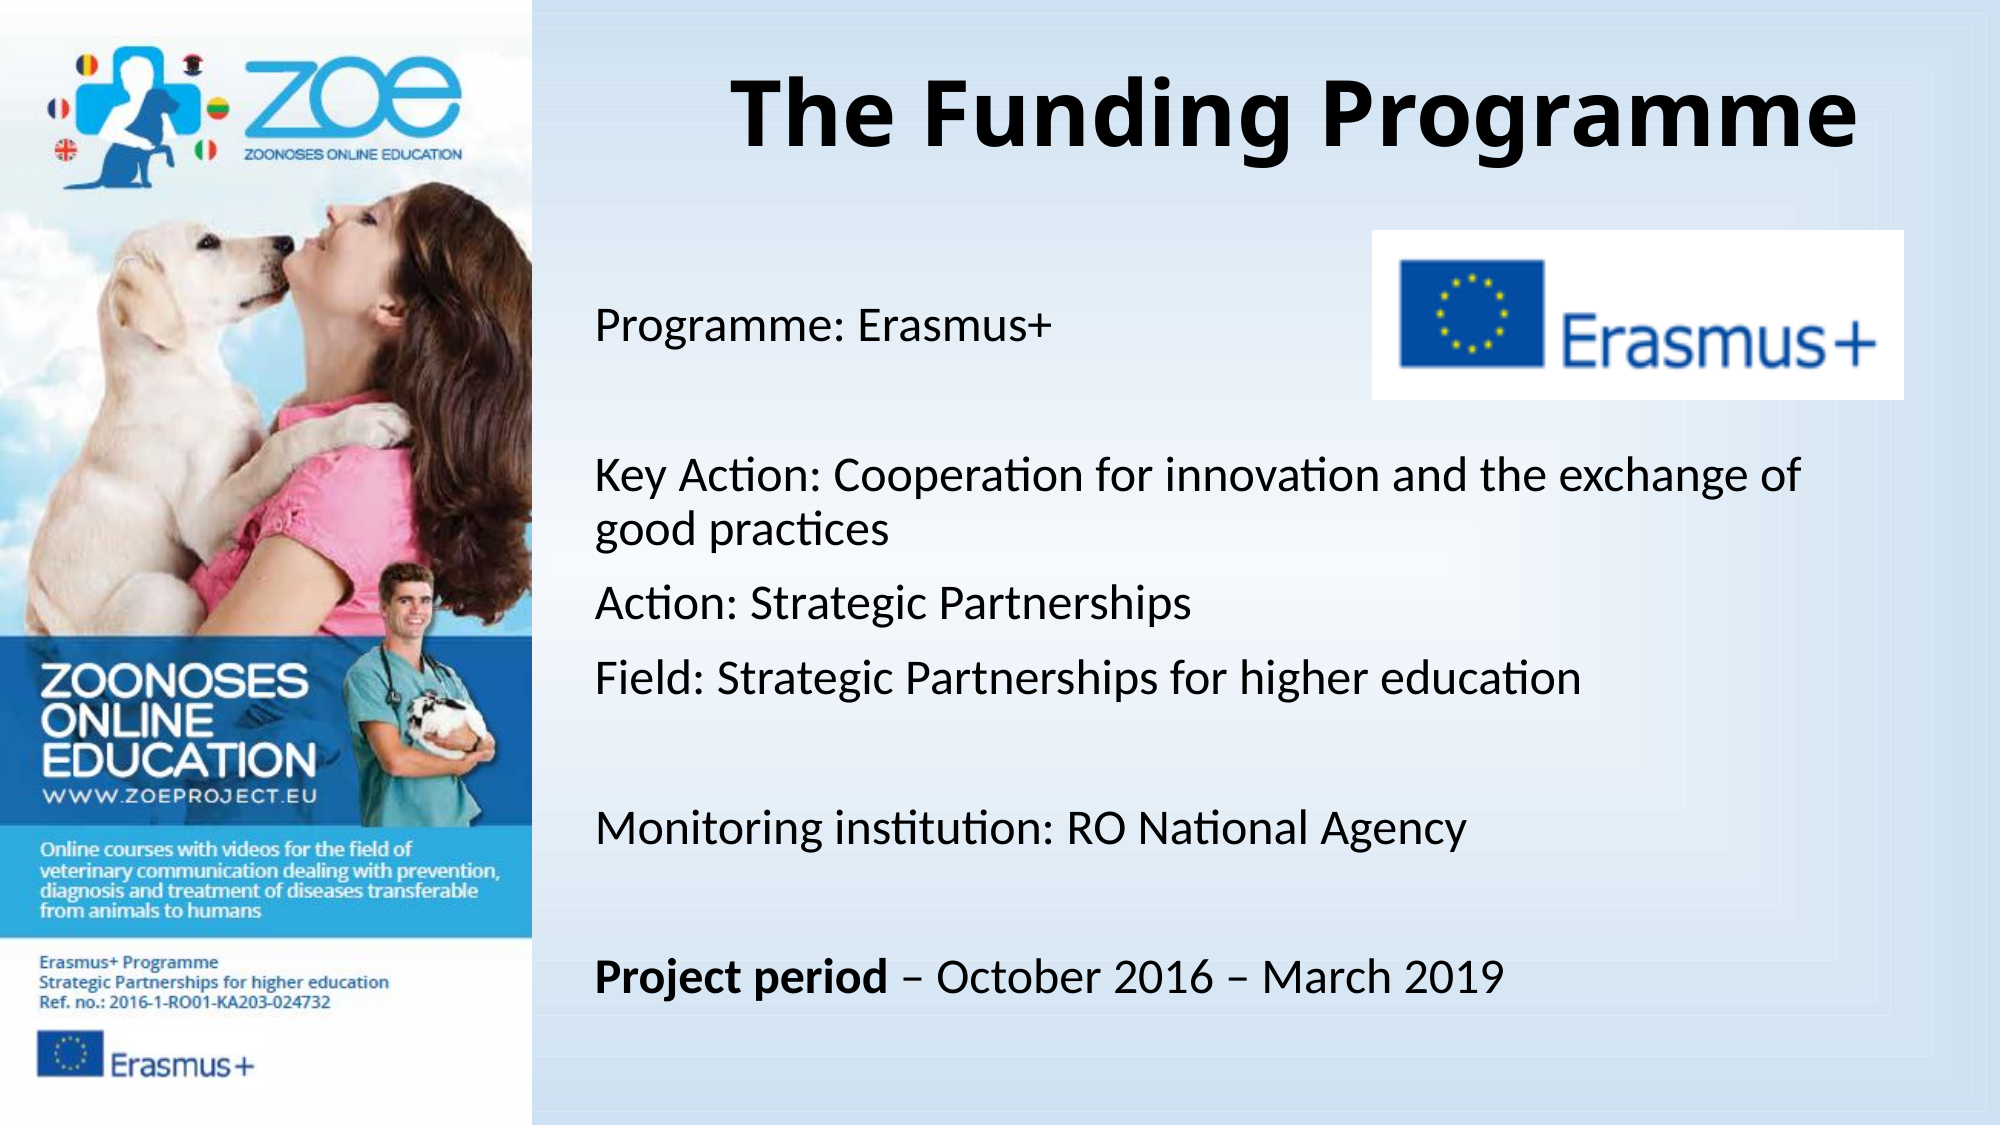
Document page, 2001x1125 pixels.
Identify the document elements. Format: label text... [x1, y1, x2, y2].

picture [0, 0, 532, 1125]
picture [1372, 230, 1904, 400]
text_box Programme: Erasmus+ Key Action: Cooperation for innovation and the exchange of good practices Action: Strategic Partnerships Field: Strategic Partnerships for higher education Monitoring institution: RO National Agency Project period – October 2016 – March 2019 [579, 290, 1855, 1101]
title The Funding Programme [623, 38, 1967, 255]
